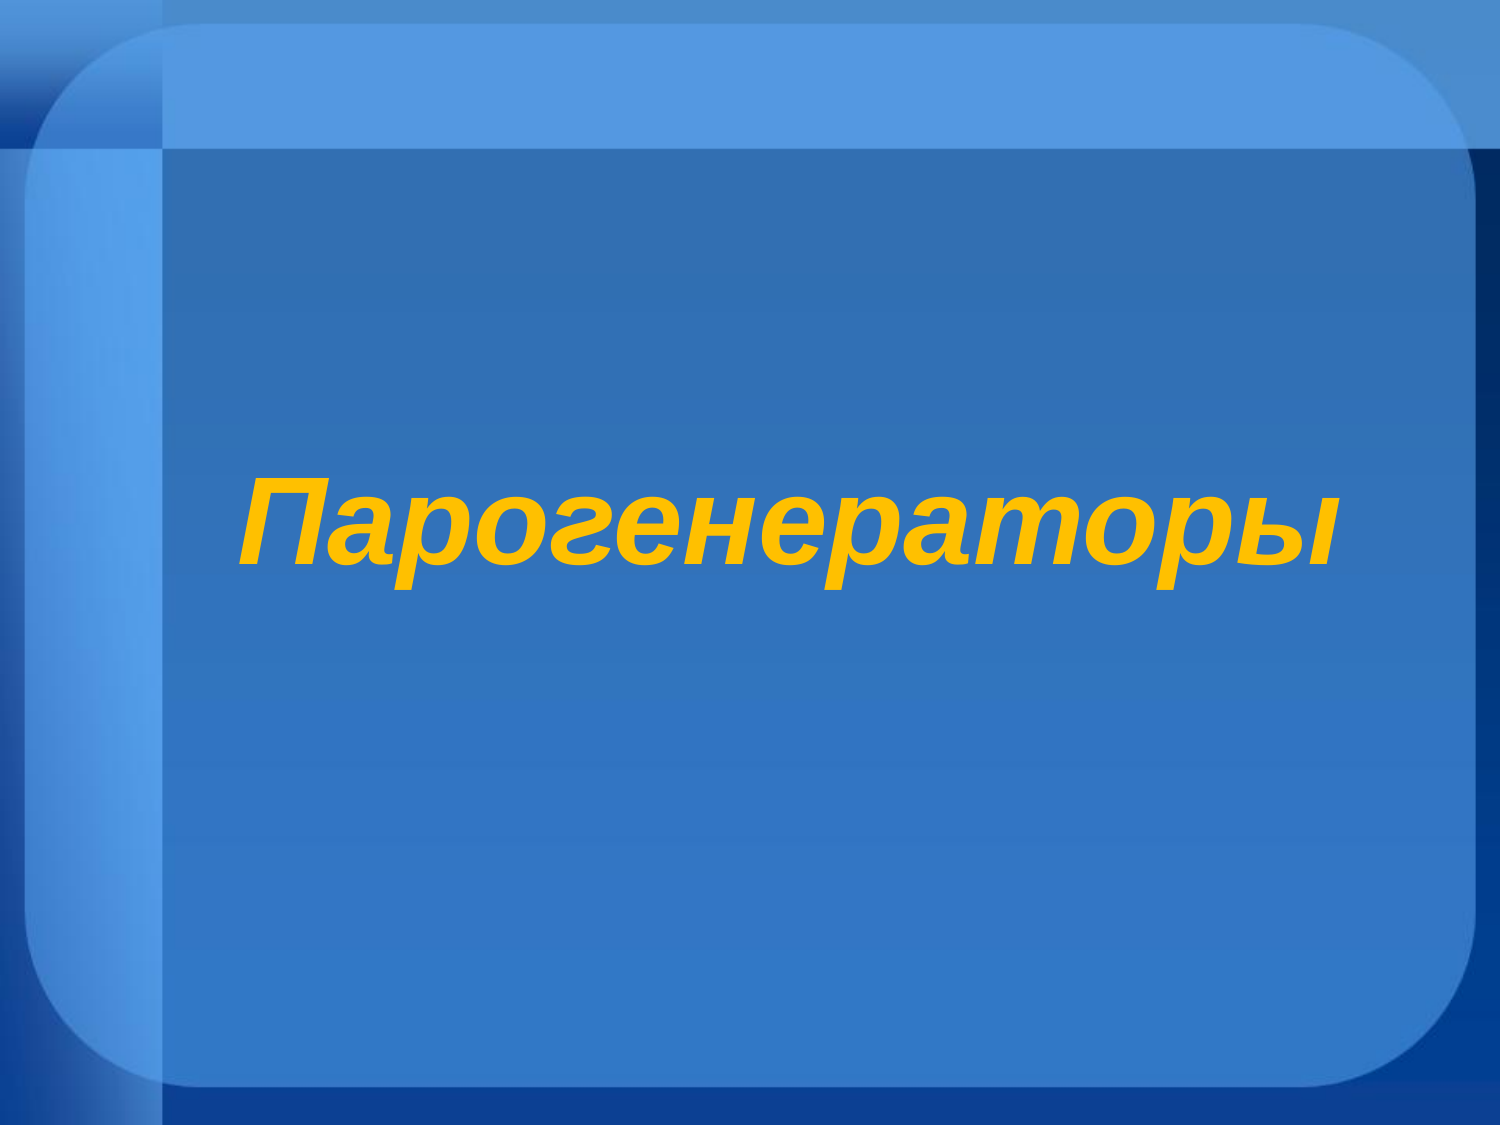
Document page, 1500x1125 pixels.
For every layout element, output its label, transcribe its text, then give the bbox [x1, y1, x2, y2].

picture [0, 0, 1500, 1125]
list Парогенераторы [116, 351, 1393, 598]
